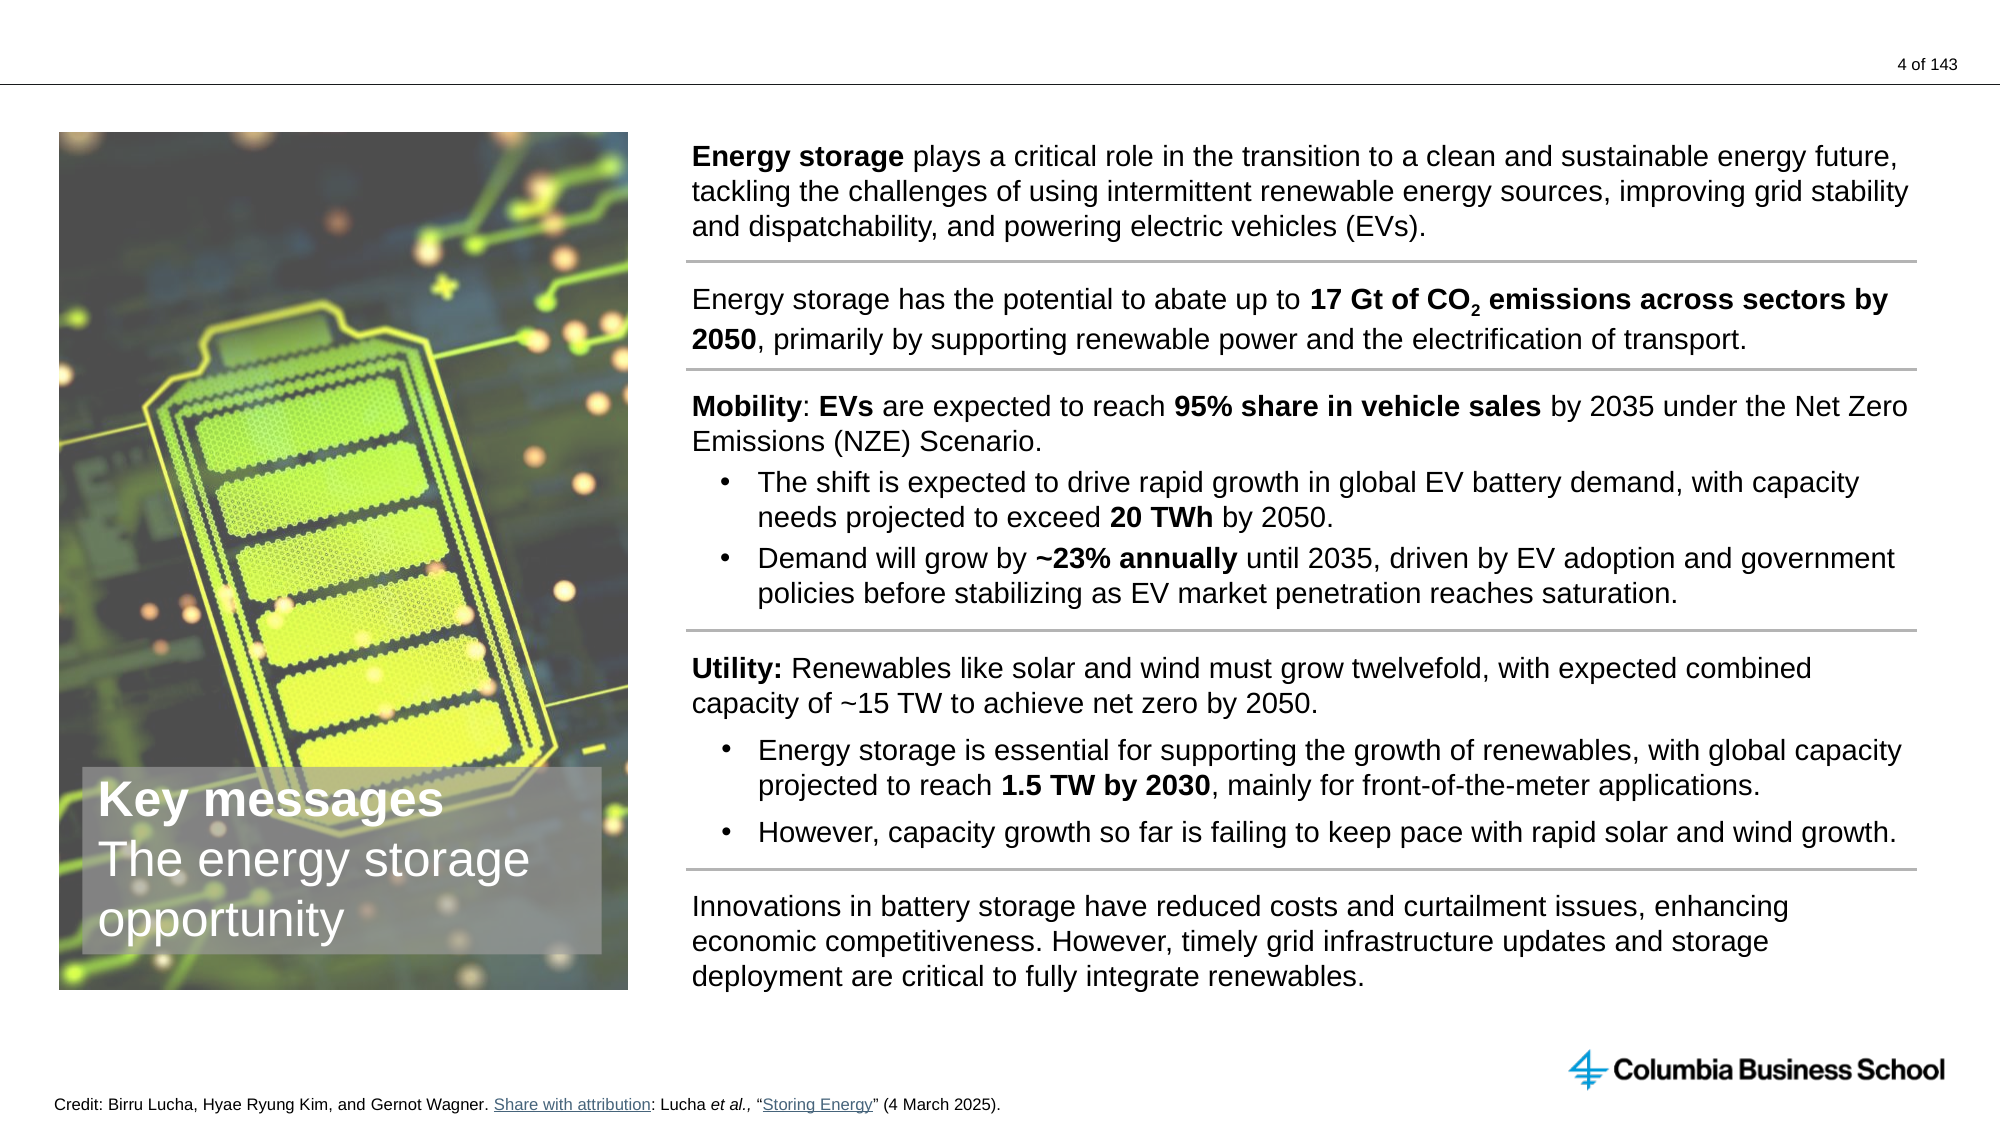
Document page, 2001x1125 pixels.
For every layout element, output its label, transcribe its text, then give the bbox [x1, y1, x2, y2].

picture [1527, 1008, 2001, 1125]
text_box Mobility: EVs are expected to reach 95% share in vehicle sales by 2035 under the Net Zero Emissions (NZE) Scenario. The shift is expected to drive rapid growth in global EV battery demand, with capacity needs projected to exceed 20 TWh by 2050. Demand will grow by ~23% annually until 2035, driven by EV adoption and government policies before stabilizing as EV market penetration reaches saturation. [685, 381, 1918, 616]
text_box Energy storage plays a critical role in the transition to a clean and sustainable energy future, tackling the challenges of using intermittent renewable energy sources, improving grid stability and dispatchability, and powering electric vehicles (EVs). [685, 131, 1918, 249]
text_box Innovations in battery storage have reduced costs and curtailment issues, enhancing economic competitiveness. However, timely grid infrastructure updates and storage deployment are critical to fully integrate renewables. [685, 881, 1918, 999]
picture [59, 132, 628, 990]
text_box Utility: Renewables like solar and wind must grow twelvefold, with expected combined capacity of ~15 TW to achieve net zero by 2050. Energy storage is essential for supporting the growth of renewables, with global capacity projected to reach 1.5 TW by 2030, mainly for front-of-the-meter applications. However, capacity growth so far is failing to keep pace with rapid solar and wind growth. [685, 642, 1918, 855]
text_box Credit: Birru Lucha, Hyae Ryung Kim, and Gernot Wagner. Share with attribution: Lucha et al., “Storing Energy” (4 March 2025). [54, 1053, 2000, 1114]
text_box Energy storage has the potential to abate up to 17 Gt of CO2 emissions across sectors by 2050, primarily by supporting renewable power and the electrification of transport. [685, 274, 1918, 361]
